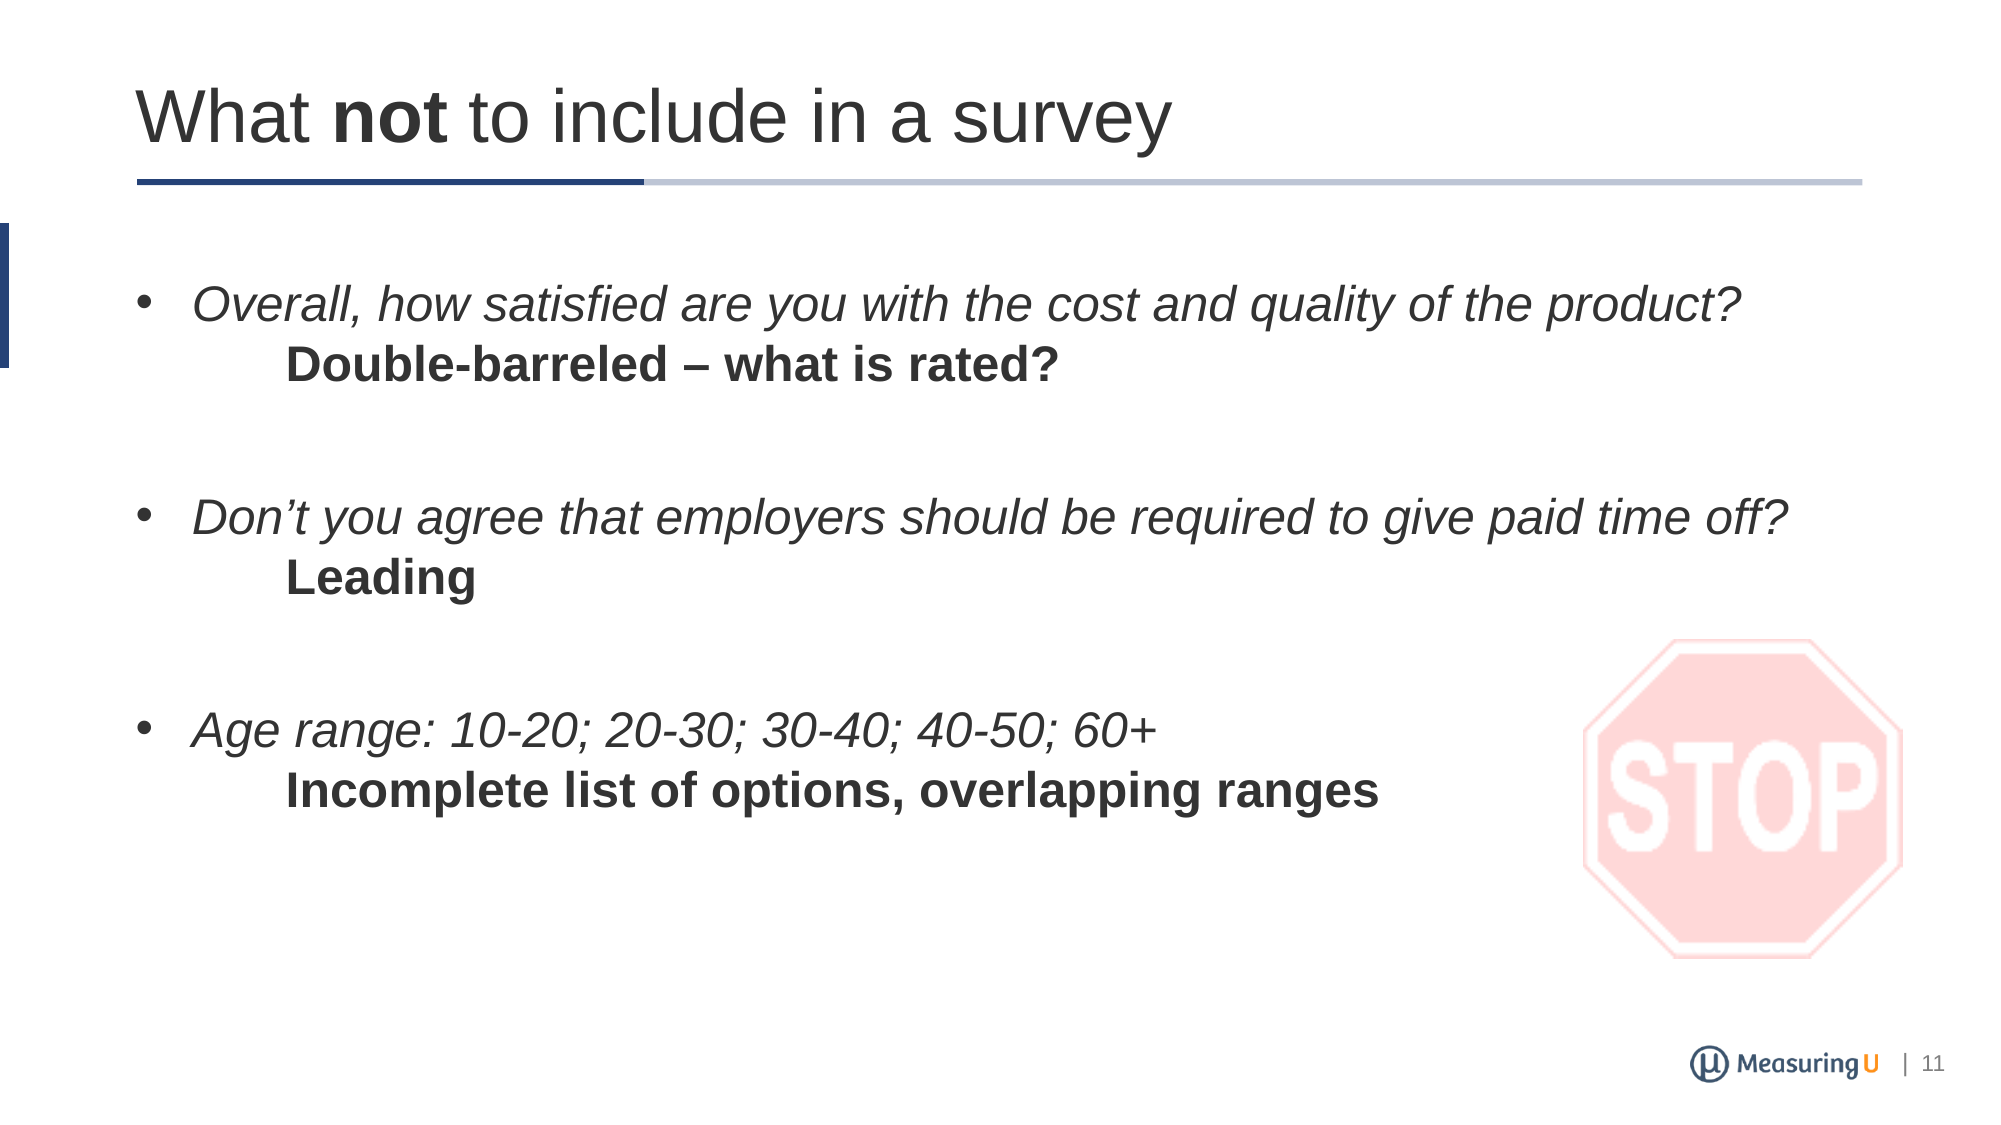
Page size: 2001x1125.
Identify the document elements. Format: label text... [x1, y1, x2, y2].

text_box Overall, how satisfied are you with the cost and quality of the product? Double-barreled – what is rated? Don’t you agree that employers should be required to give paid time off? Leading Age range: 10-20; 20-30; 30-40; 40-50; 60+ Incomplete list of options, overlapping ranges [120, 263, 1956, 826]
picture [1583, 639, 1903, 959]
title What not to include in a survey [120, 59, 1846, 177]
picture [1690, 1026, 1878, 1102]
